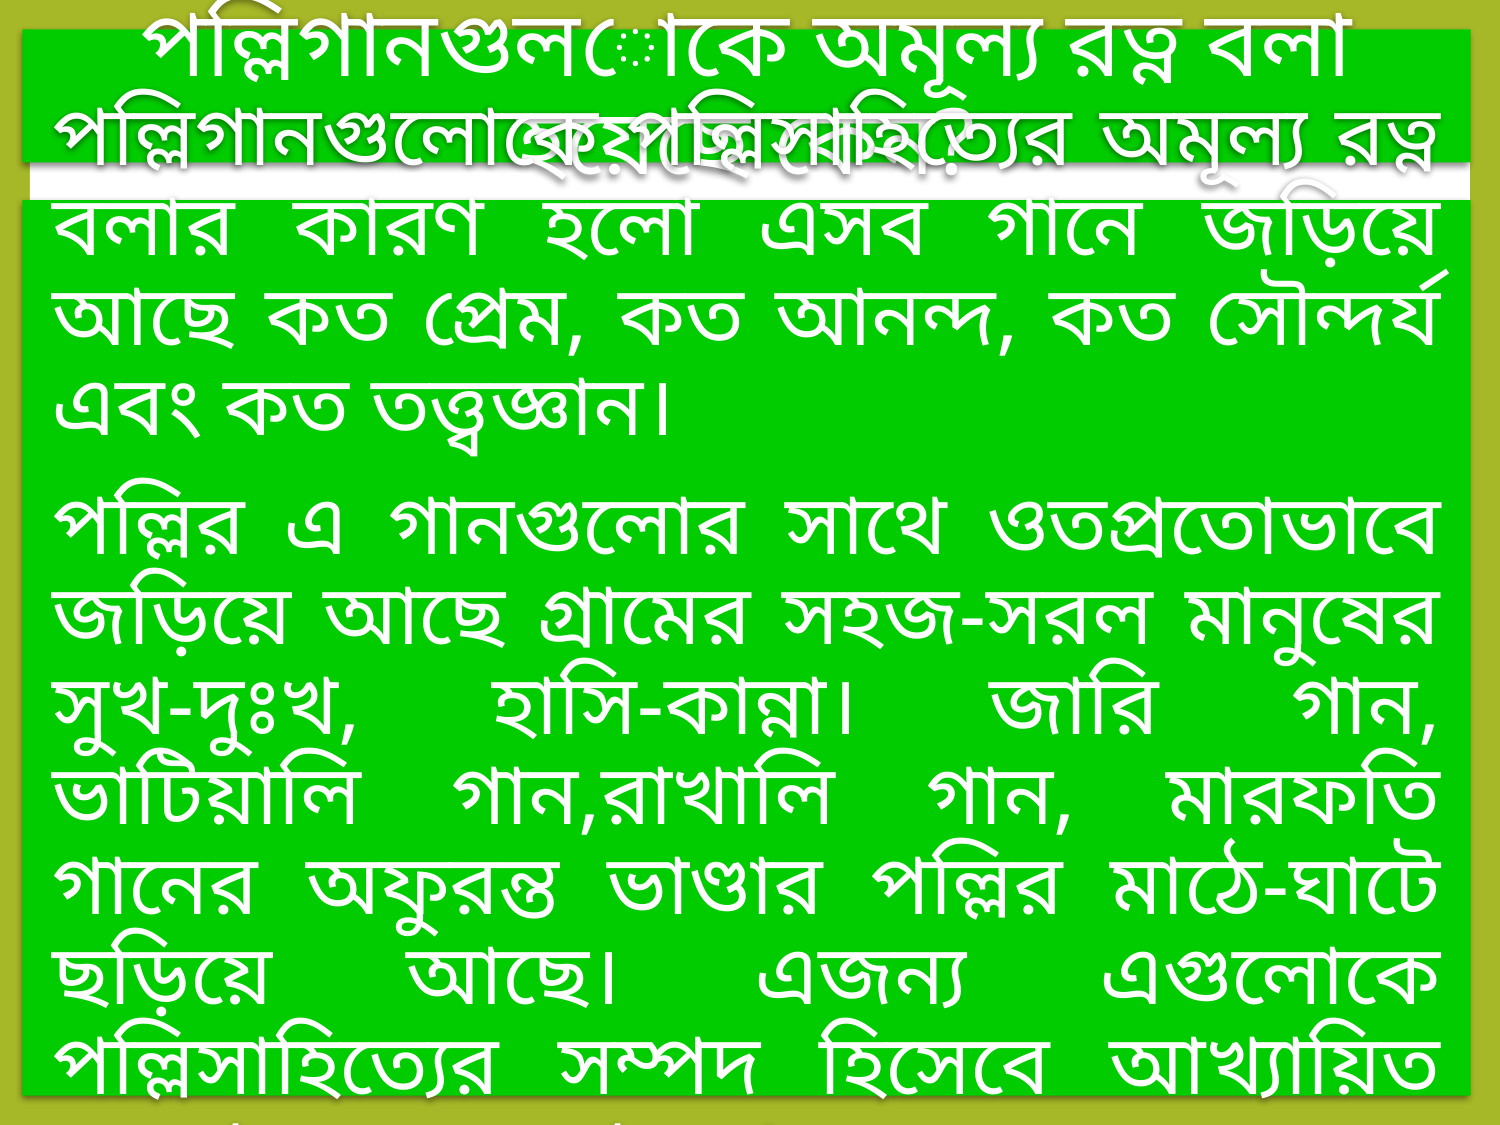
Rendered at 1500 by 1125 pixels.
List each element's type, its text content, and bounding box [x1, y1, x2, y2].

text_box পল্লিগানগুলোকে অমূল্য রত্ন বলা হয়েছে কেন? [22, 29, 1471, 163]
text_box পল্লিগানগুলোকে পল্লিসাহিত্যের অমূল্য রত্ন বলার কারণ হলো এসব গানে জড়িয়ে আছে কত প্রেম, কত আনন্দ, কত সৌন্দর্য এবং কত তত্ত্বজ্ঞান। পল্লির এ গানগুলোর সাথে ওতপ্রতোভাবে জড়িয়ে আছে গ্রামের সহজ-সরল মানুষের সুখ-দুঃখ, হাসি-কান্না। জারি গান, ভাটিয়ালি গান,রাখালি গান, মারফতি গানের অফুরন্ত ভাণ্ডার পল্লির মাঠে-ঘাটে ছড়িয়ে আছে। এজন্য এগুলোকে পল্লিসাহিত্যের সম্পদ হিসেবে আখ্যায়িত করে ‘অমূল্য রত্ন ‘ বলা হয়েছে। [22, 200, 1471, 1096]
